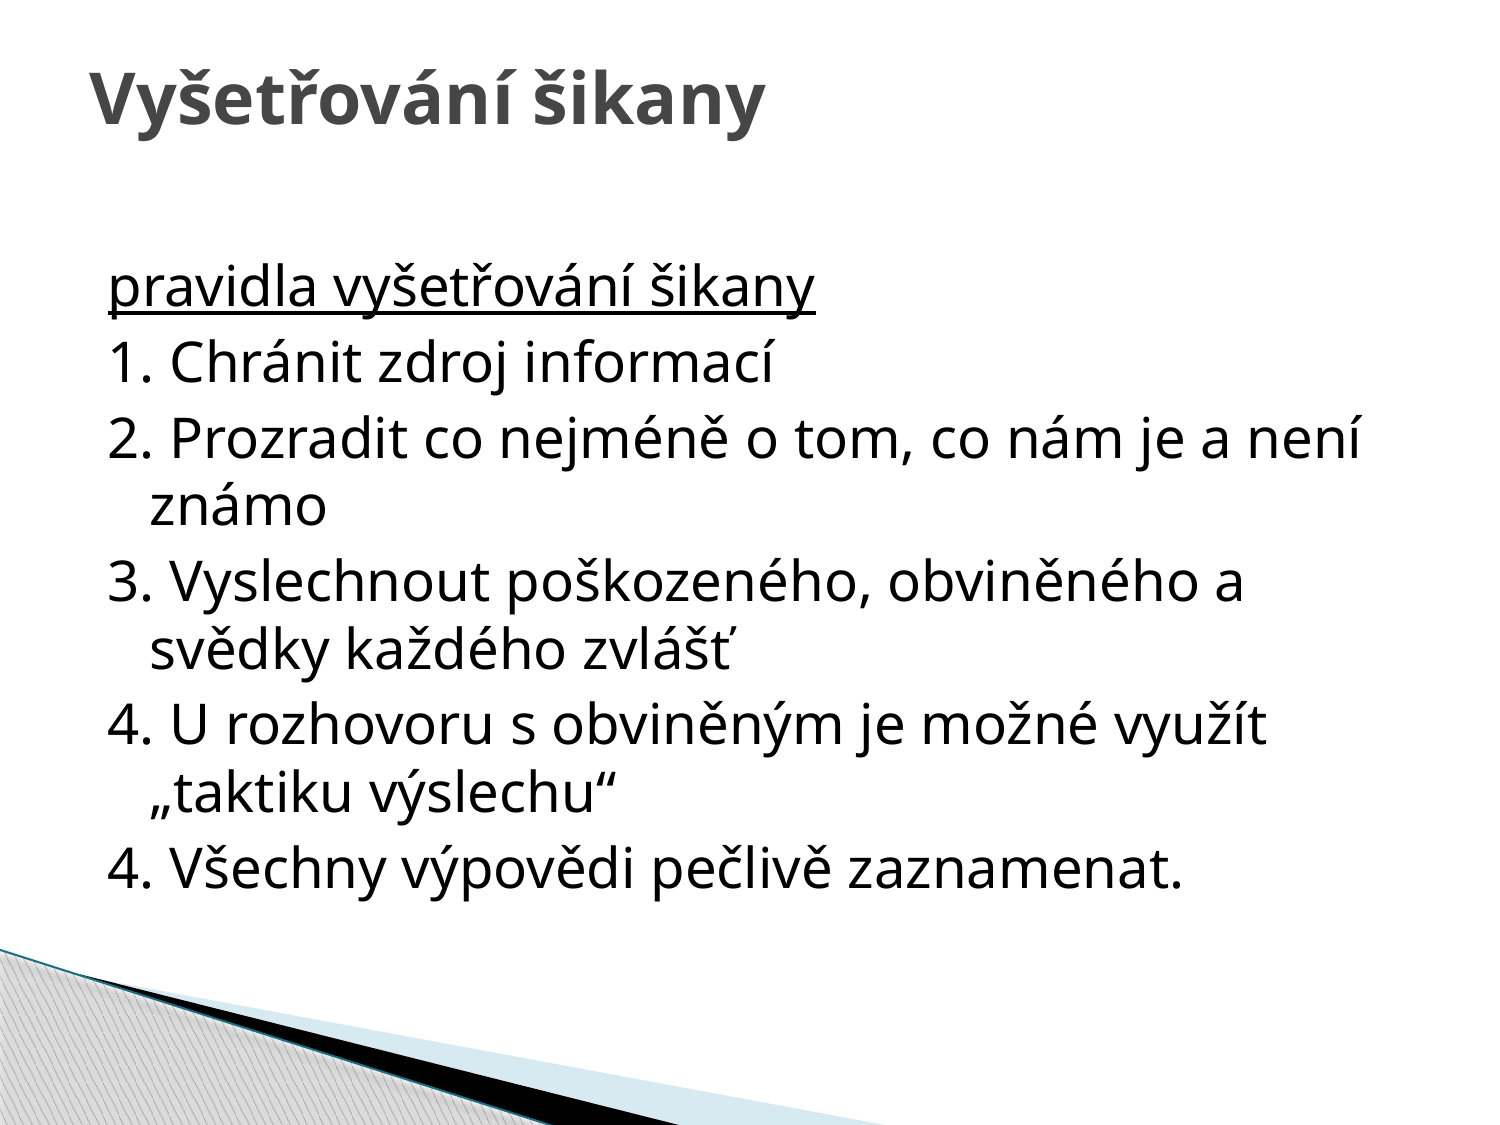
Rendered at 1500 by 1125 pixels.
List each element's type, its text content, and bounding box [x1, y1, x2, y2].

list pravidla vyšetřování šikany 1. Chránit zdroj informací 2. Prozradit co nejméně o tom, co nám je a není známo 3. Vyslechnout poškozeného, obviněného a svědky každého zvlášť 4. U rozhovoru s obviněným je možné využít „taktiku výslechu“ 4. Všechny výpovědi pečlivě zaznamenat. [75, 243, 1425, 986]
title Vyšetřování šikany [75, 45, 1425, 233]
